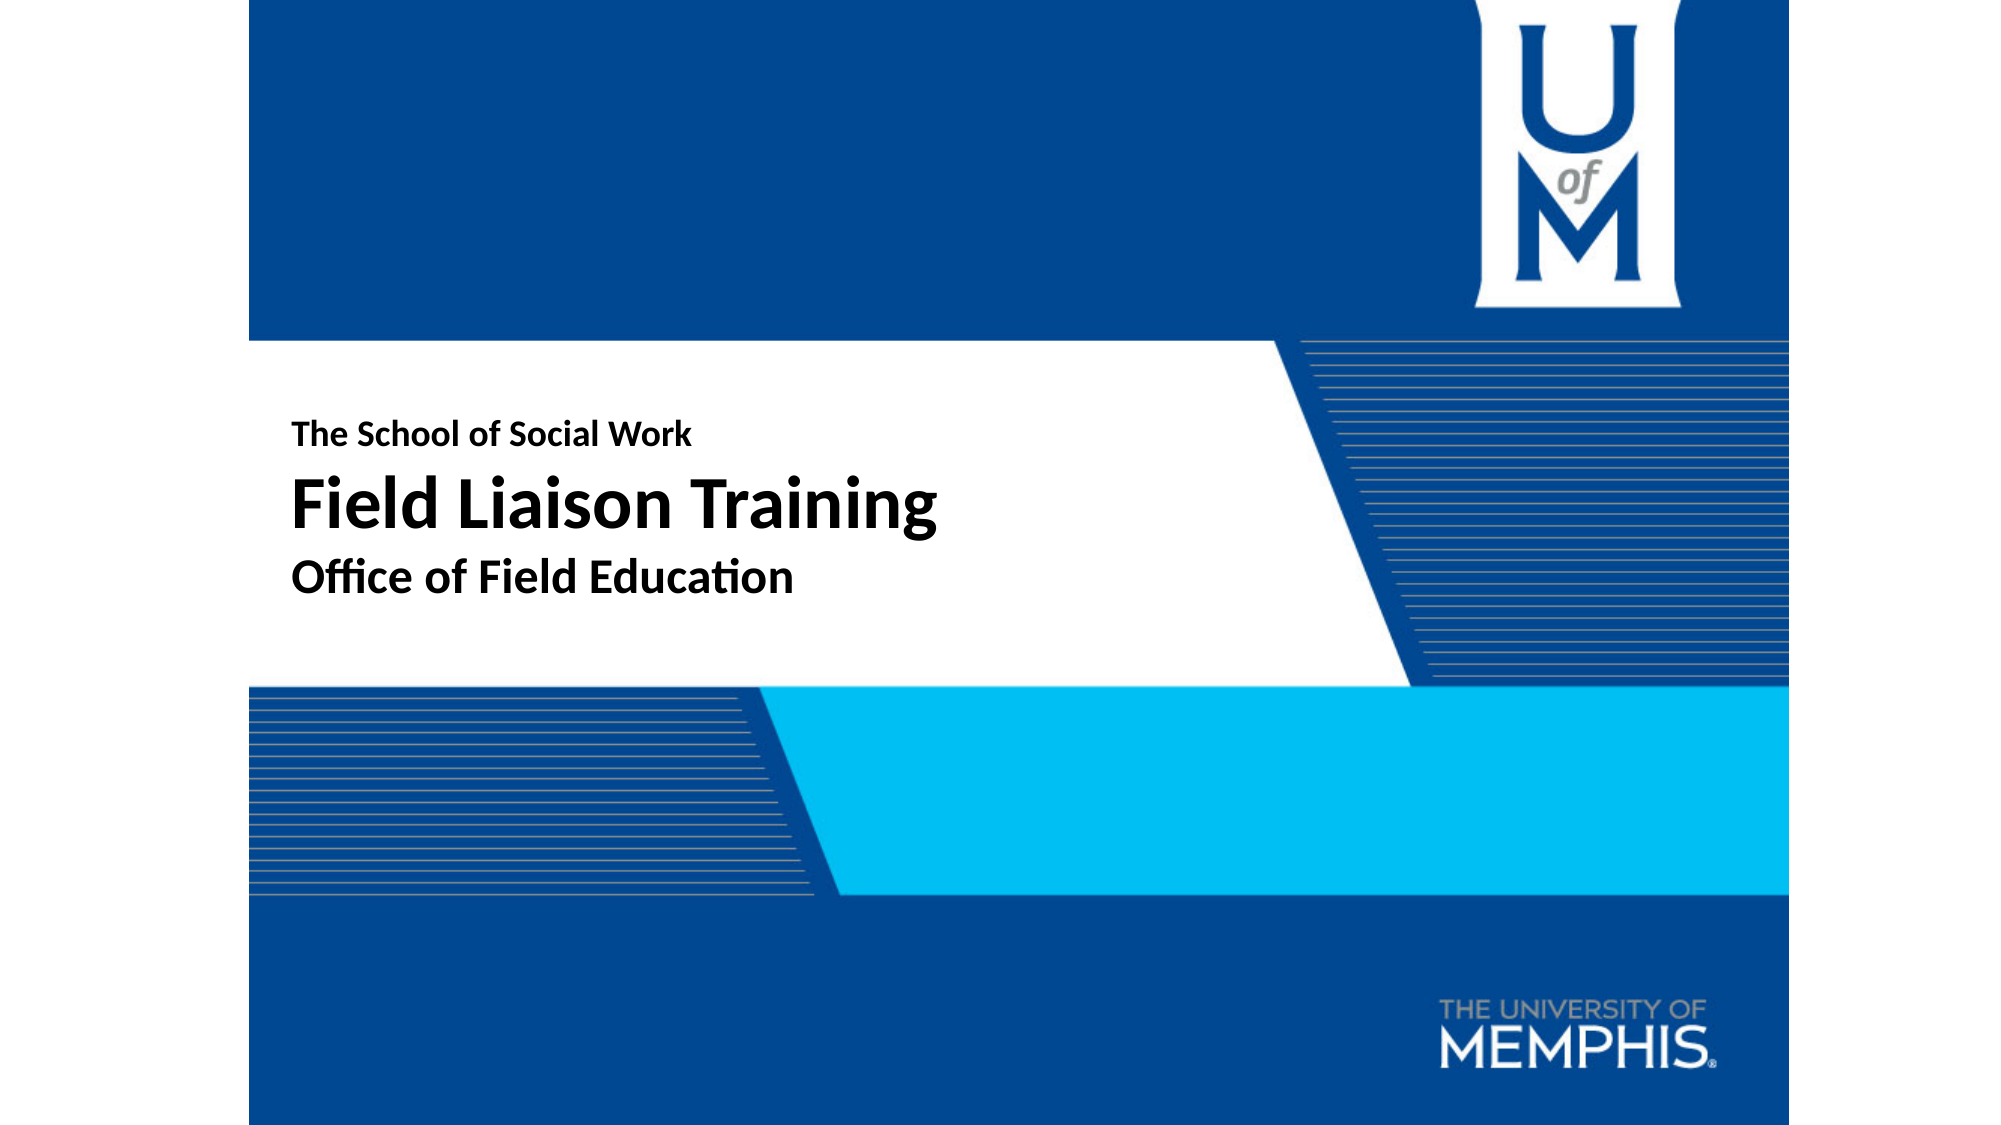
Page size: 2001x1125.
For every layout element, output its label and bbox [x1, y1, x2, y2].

picture [249, 0, 1789, 1125]
